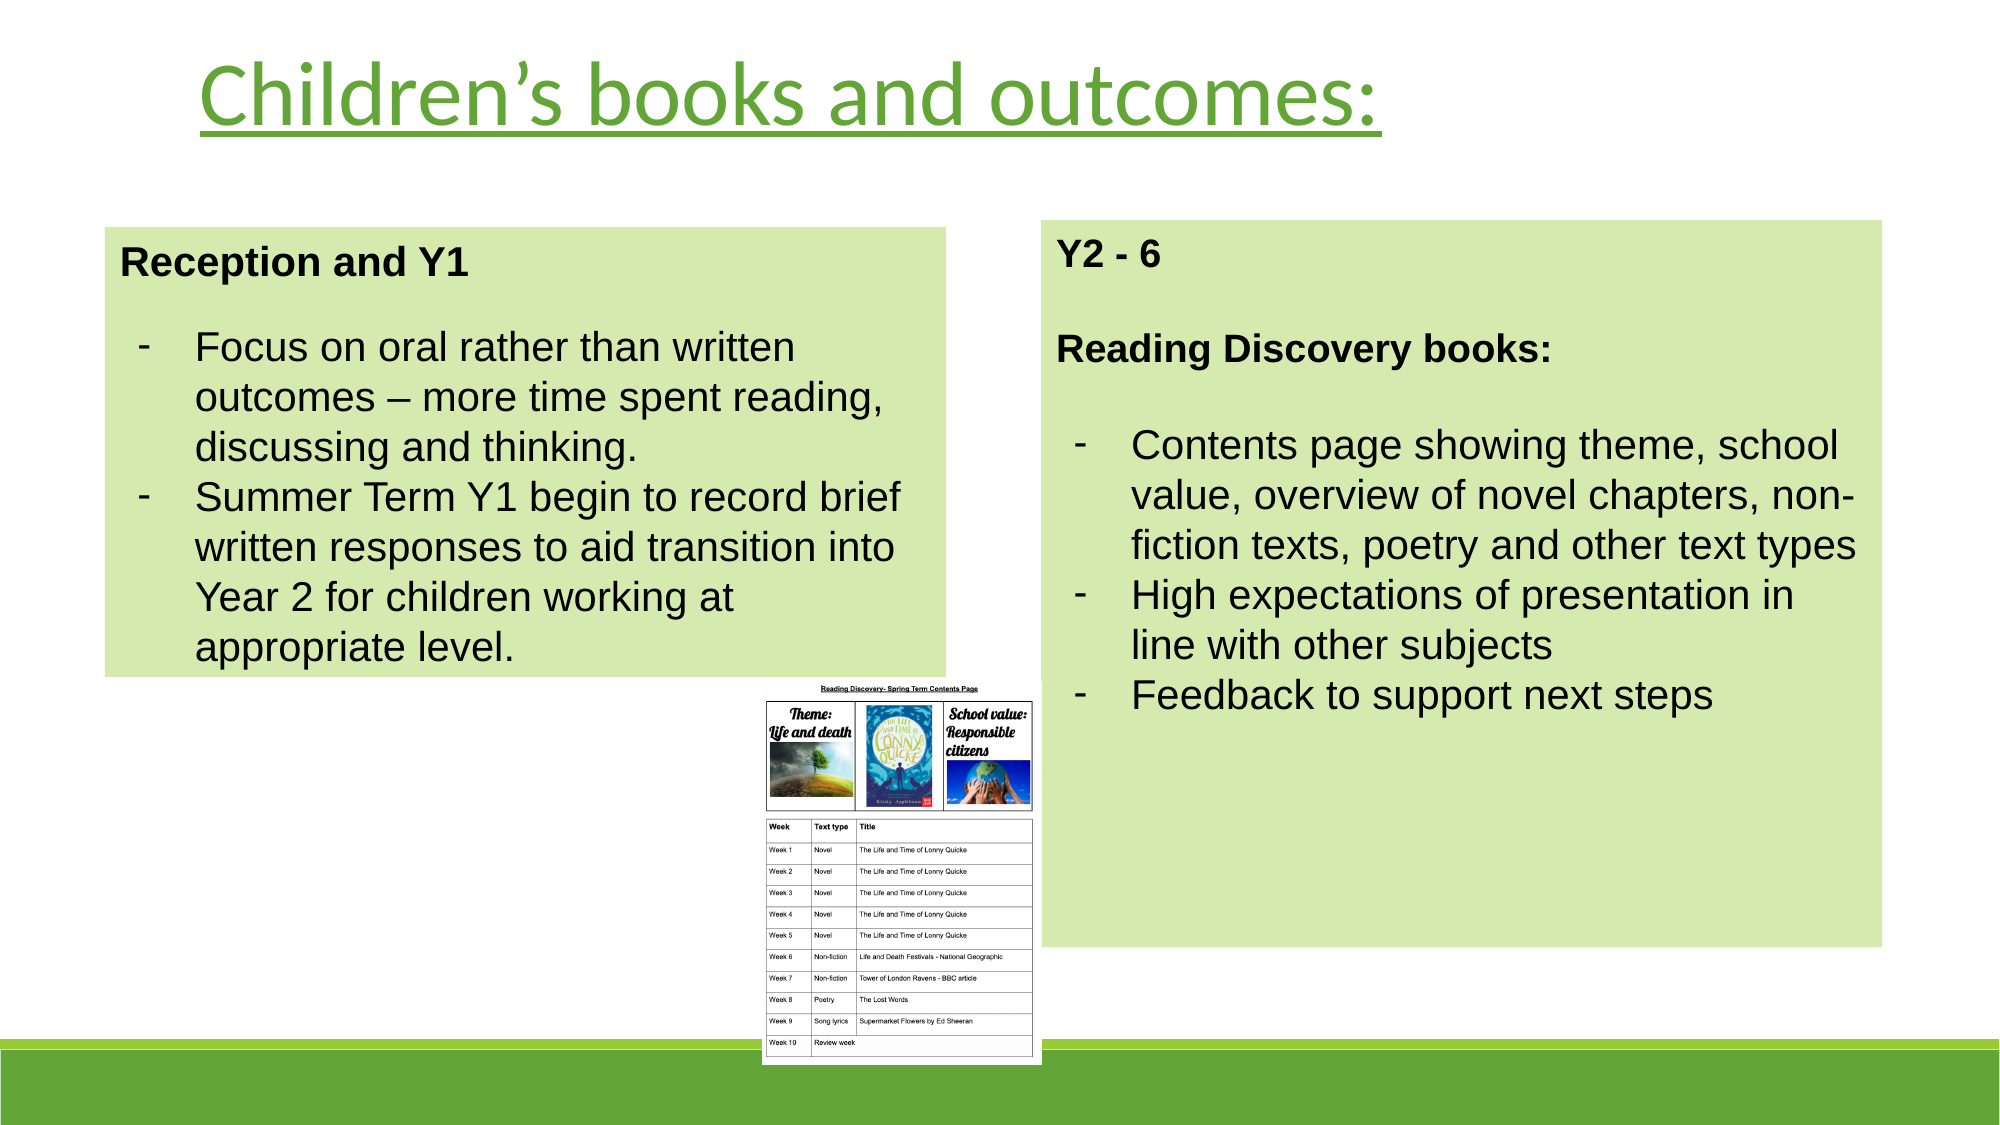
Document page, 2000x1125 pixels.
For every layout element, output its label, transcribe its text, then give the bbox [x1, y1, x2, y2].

text_box Children’s books and outcomes: [184, 42, 1792, 166]
text_box Y2 - 6 Reading Discovery books: Contents page showing theme, school value, overview of novel chapters, non-fiction texts, poetry and other text types High expectations of presentation in line with other subjects Feedback to support next steps [1041, 220, 1883, 948]
picture [761, 680, 1042, 1065]
text_box Reception and Y1 Focus on oral rather than written outcomes – more time spent reading, discussing and thinking. Summer Term Y1 begin to record brief written responses to aid transition into Year 2 for children working at appropriate level. [104, 226, 946, 677]
